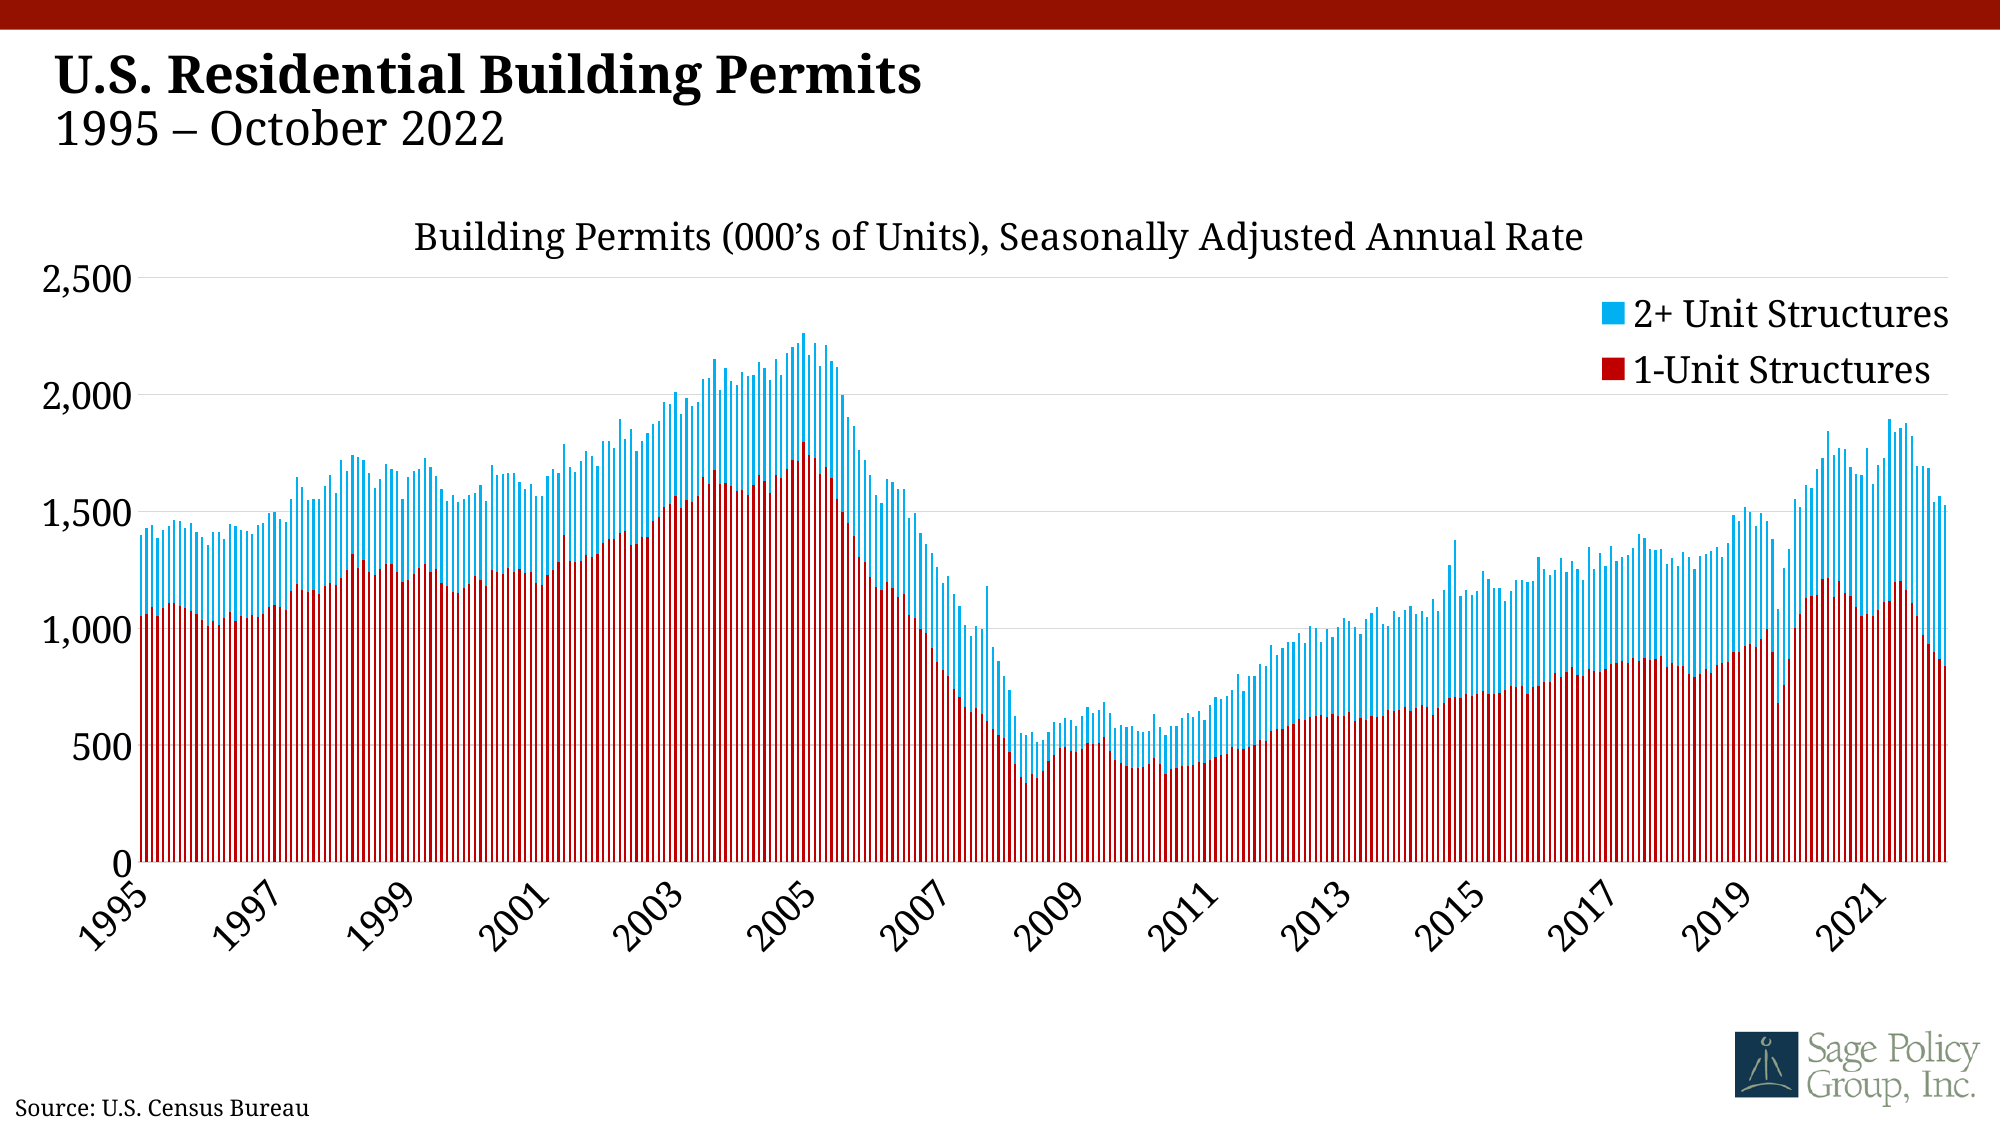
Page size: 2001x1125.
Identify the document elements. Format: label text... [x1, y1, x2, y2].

picture [1726, 1023, 1990, 1116]
list Source: U.S. Census Bureau [0, 1088, 860, 1125]
title U.S. Residential Building Permits 1995 – October 2022 [39, 40, 1960, 164]
chart [9, 173, 1991, 1023]
